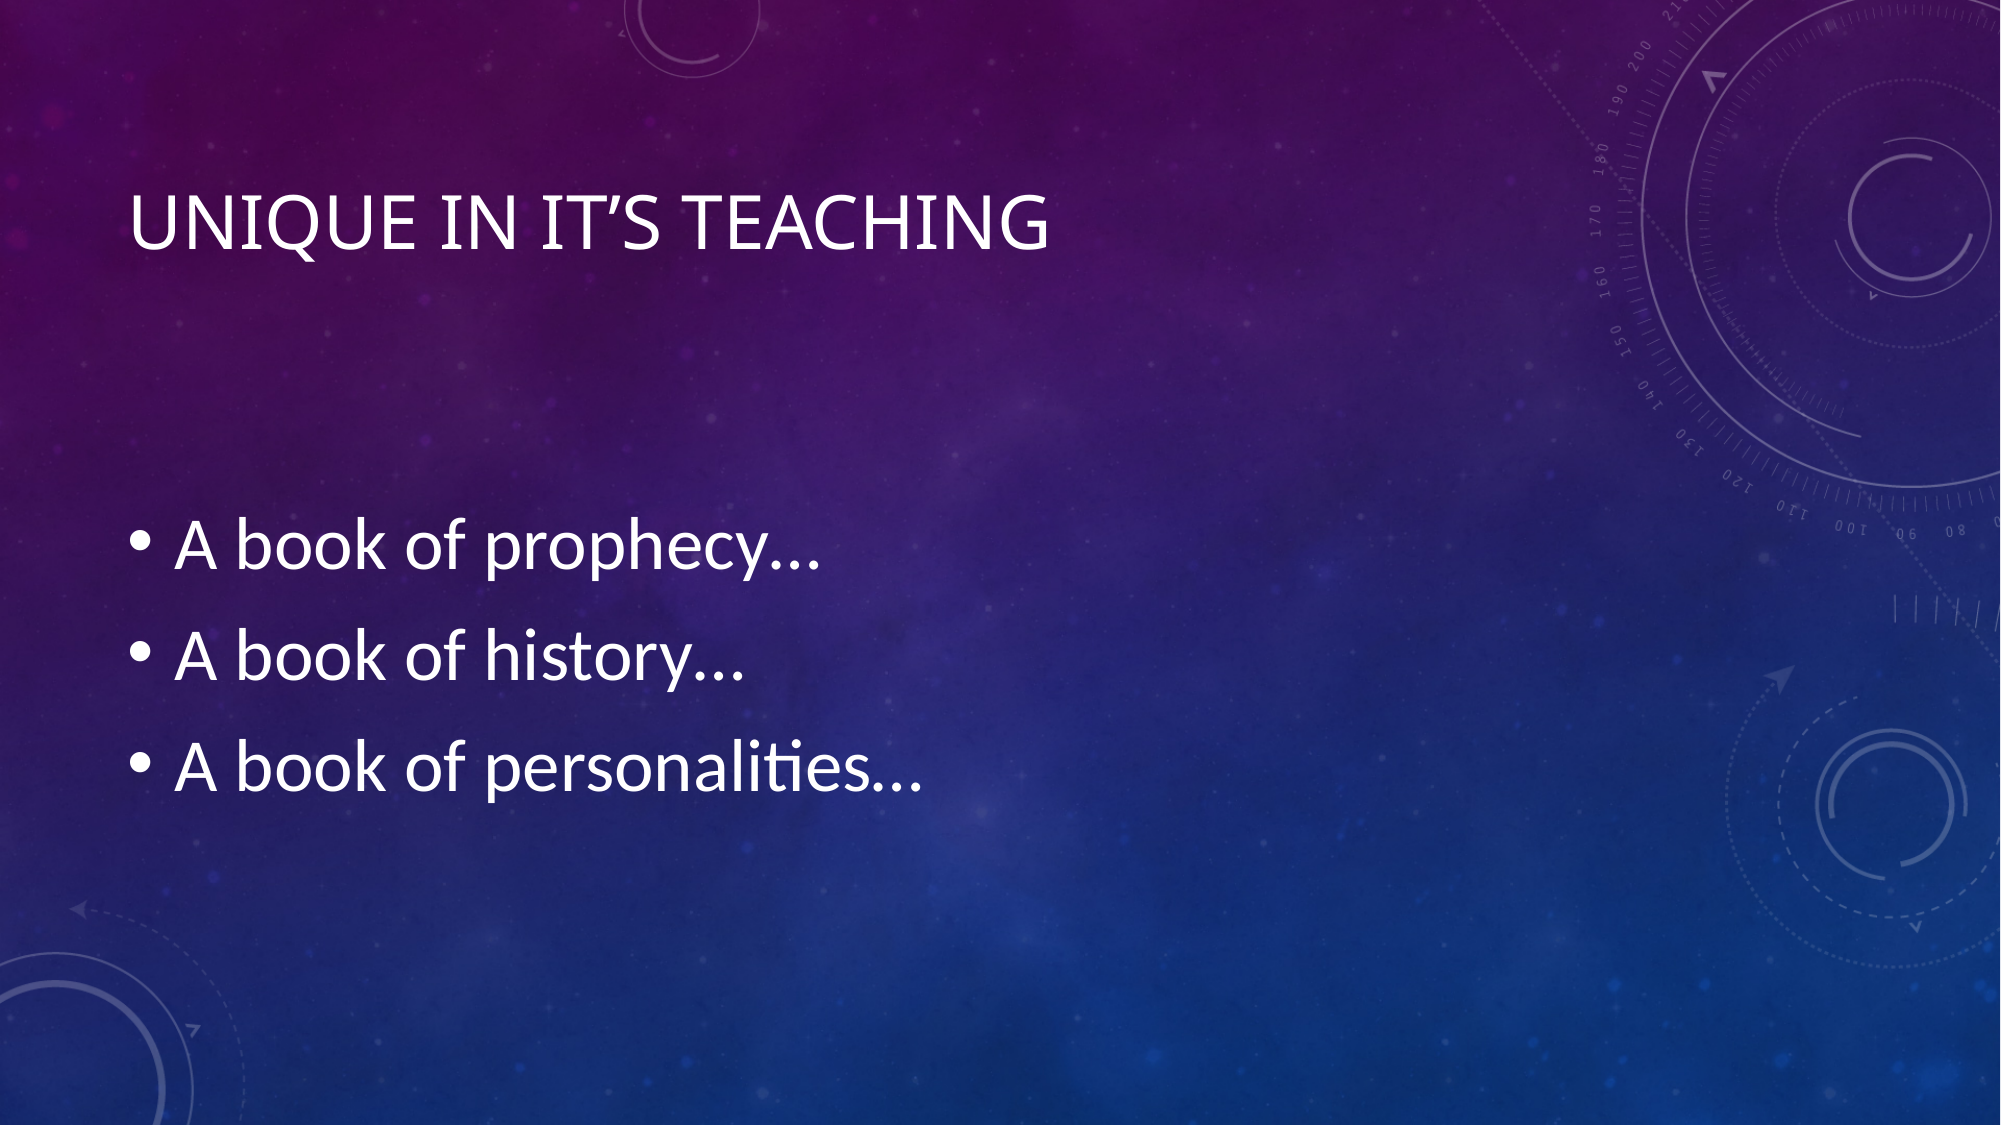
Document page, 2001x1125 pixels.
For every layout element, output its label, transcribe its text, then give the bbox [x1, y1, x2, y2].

list A book of prophecy… A book of history… A book of personalities… [112, 351, 1775, 950]
title Unique in it’s teaching [112, 99, 1775, 339]
picture [0, 0, 2001, 1125]
